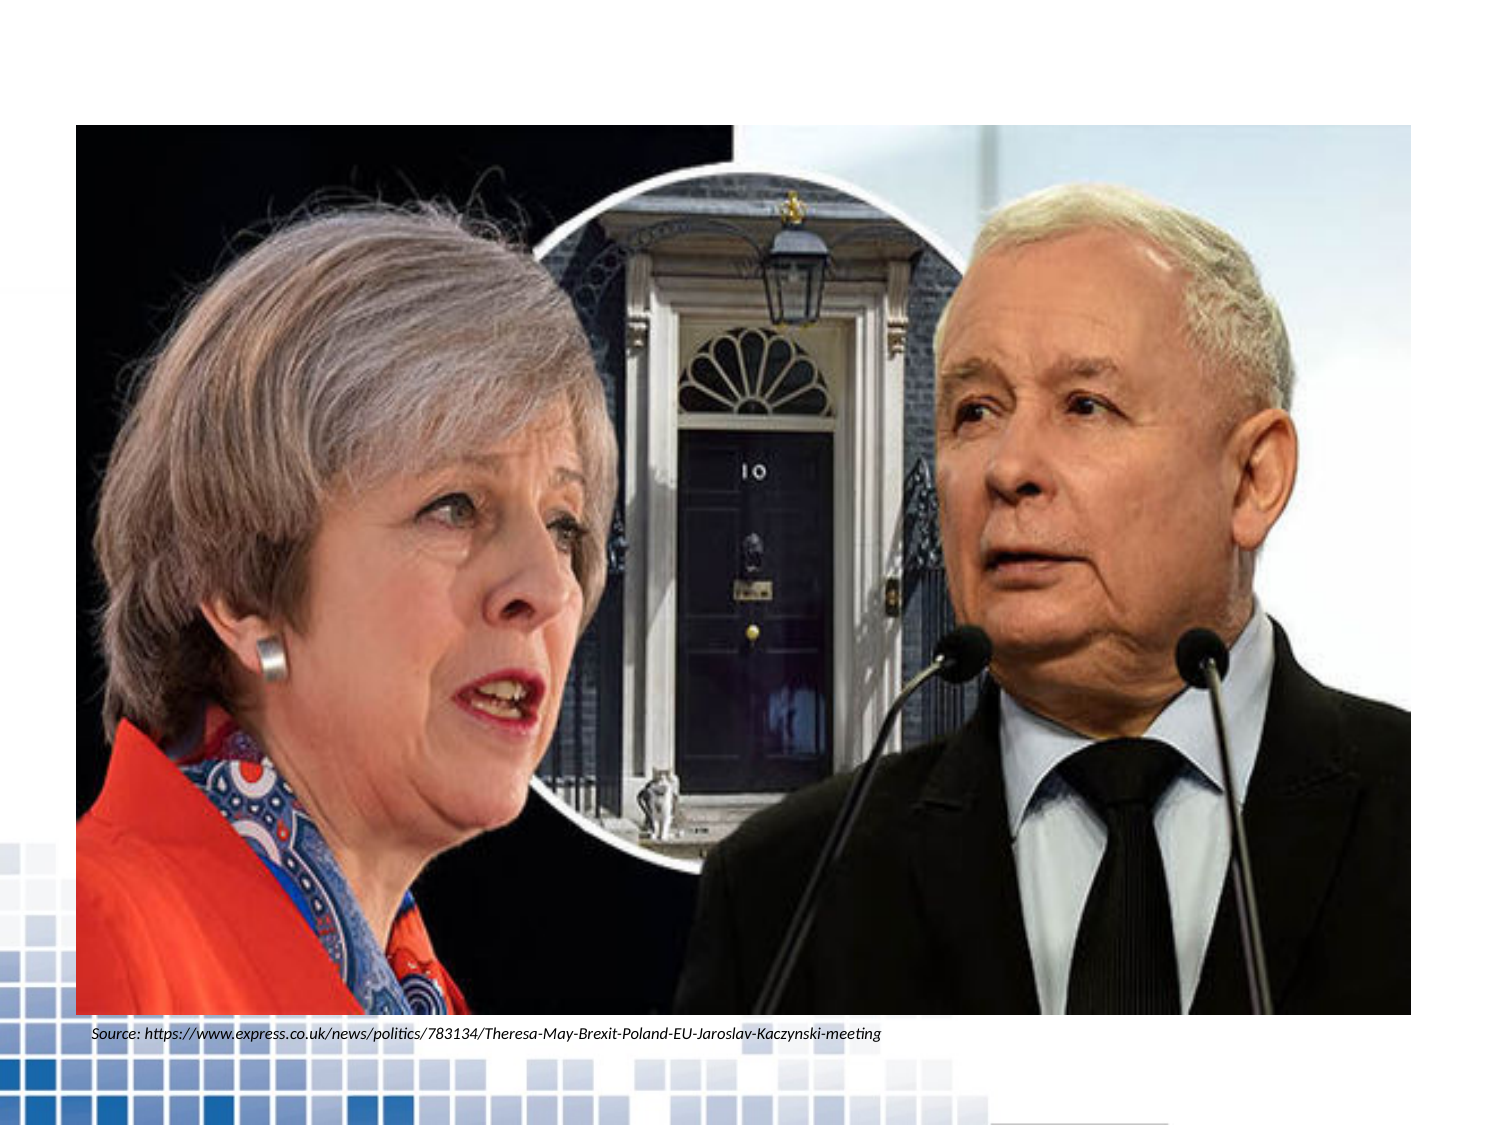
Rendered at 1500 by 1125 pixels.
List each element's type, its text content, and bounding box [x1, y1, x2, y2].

text_box Source: https://www.express.co.uk/news/politics/783134/Theresa-May-Brexit-Poland-EU-Jaroslav-Kaczynski-meeting [76, 1022, 1353, 1066]
picture [0, 0, 1500, 1125]
